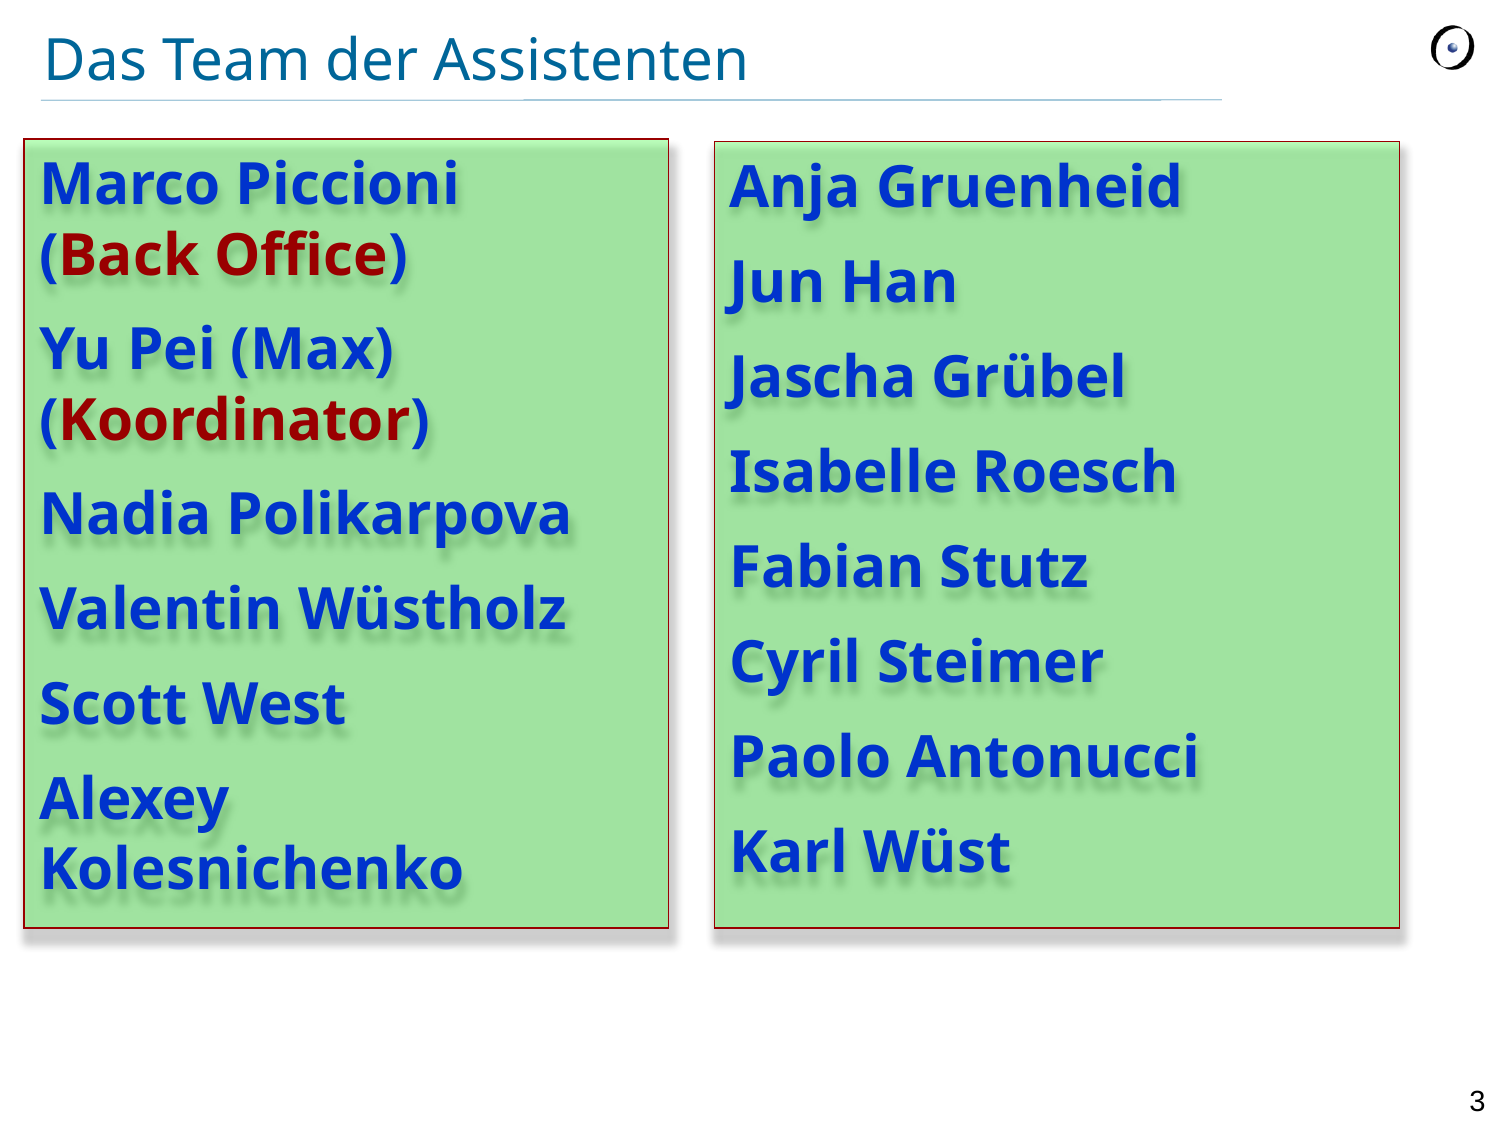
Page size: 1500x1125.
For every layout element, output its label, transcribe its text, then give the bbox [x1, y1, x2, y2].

text_box Anja Gruenheid Jun Han Jascha Grübel Isabelle Roesch Fabian Stutz Cyril Steimer Paolo Antonucci Karl Wüst [714, 141, 1400, 928]
title Das Team der Assistenten [43, 6, 1462, 107]
picture [1462, 20, 1476, 72]
list Marco Piccioni (Back Office) Yu Pei (Max) (Koordinator) Nadia Polikarpova Valentin Wüstholz Scott West Alexey Kolesnichenko [23, 138, 669, 929]
